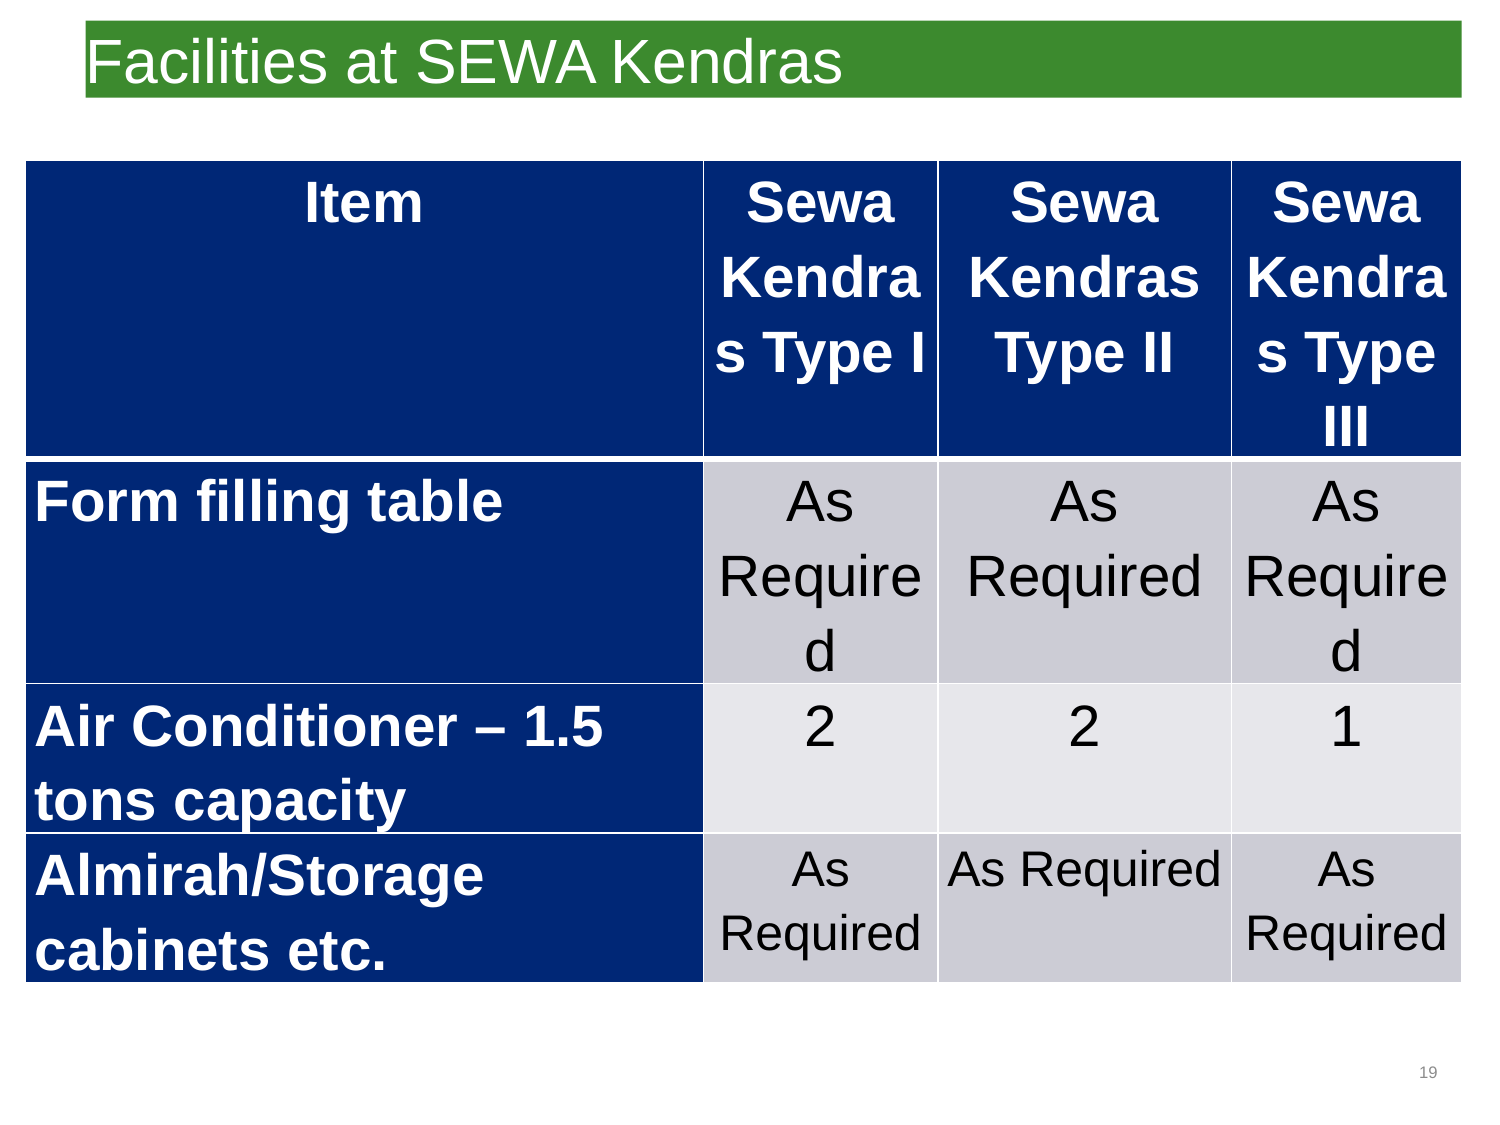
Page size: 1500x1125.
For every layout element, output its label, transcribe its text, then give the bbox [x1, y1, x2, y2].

table_cell As Required [939, 462, 1231, 683]
table_cell Form filling table [26, 462, 703, 683]
table_cell As Required [704, 834, 937, 982]
slide_number 19 [1307, 1051, 1438, 1093]
table_header Sewa Kendras Type III [1232, 161, 1461, 456]
table_cell Air Conditioner – 1.5 tons capacity [26, 684, 703, 832]
table_cell As Required [1232, 462, 1461, 683]
table_header Item [26, 161, 703, 456]
table_cell 1 [1232, 684, 1461, 832]
table_cell Almirah/Storage cabinets etc. [26, 834, 703, 982]
table_cell As Required [704, 462, 937, 683]
text_box Facilities at SEWA Kendras [85, 20, 1462, 98]
table_header Sewa Kendras Type I [704, 161, 937, 456]
table_cell As Required [939, 834, 1231, 982]
table_header Sewa Kendras Type II [939, 161, 1231, 456]
table_cell 2 [704, 684, 937, 832]
table_cell As Required [1232, 834, 1461, 982]
table_cell 2 [939, 684, 1231, 832]
